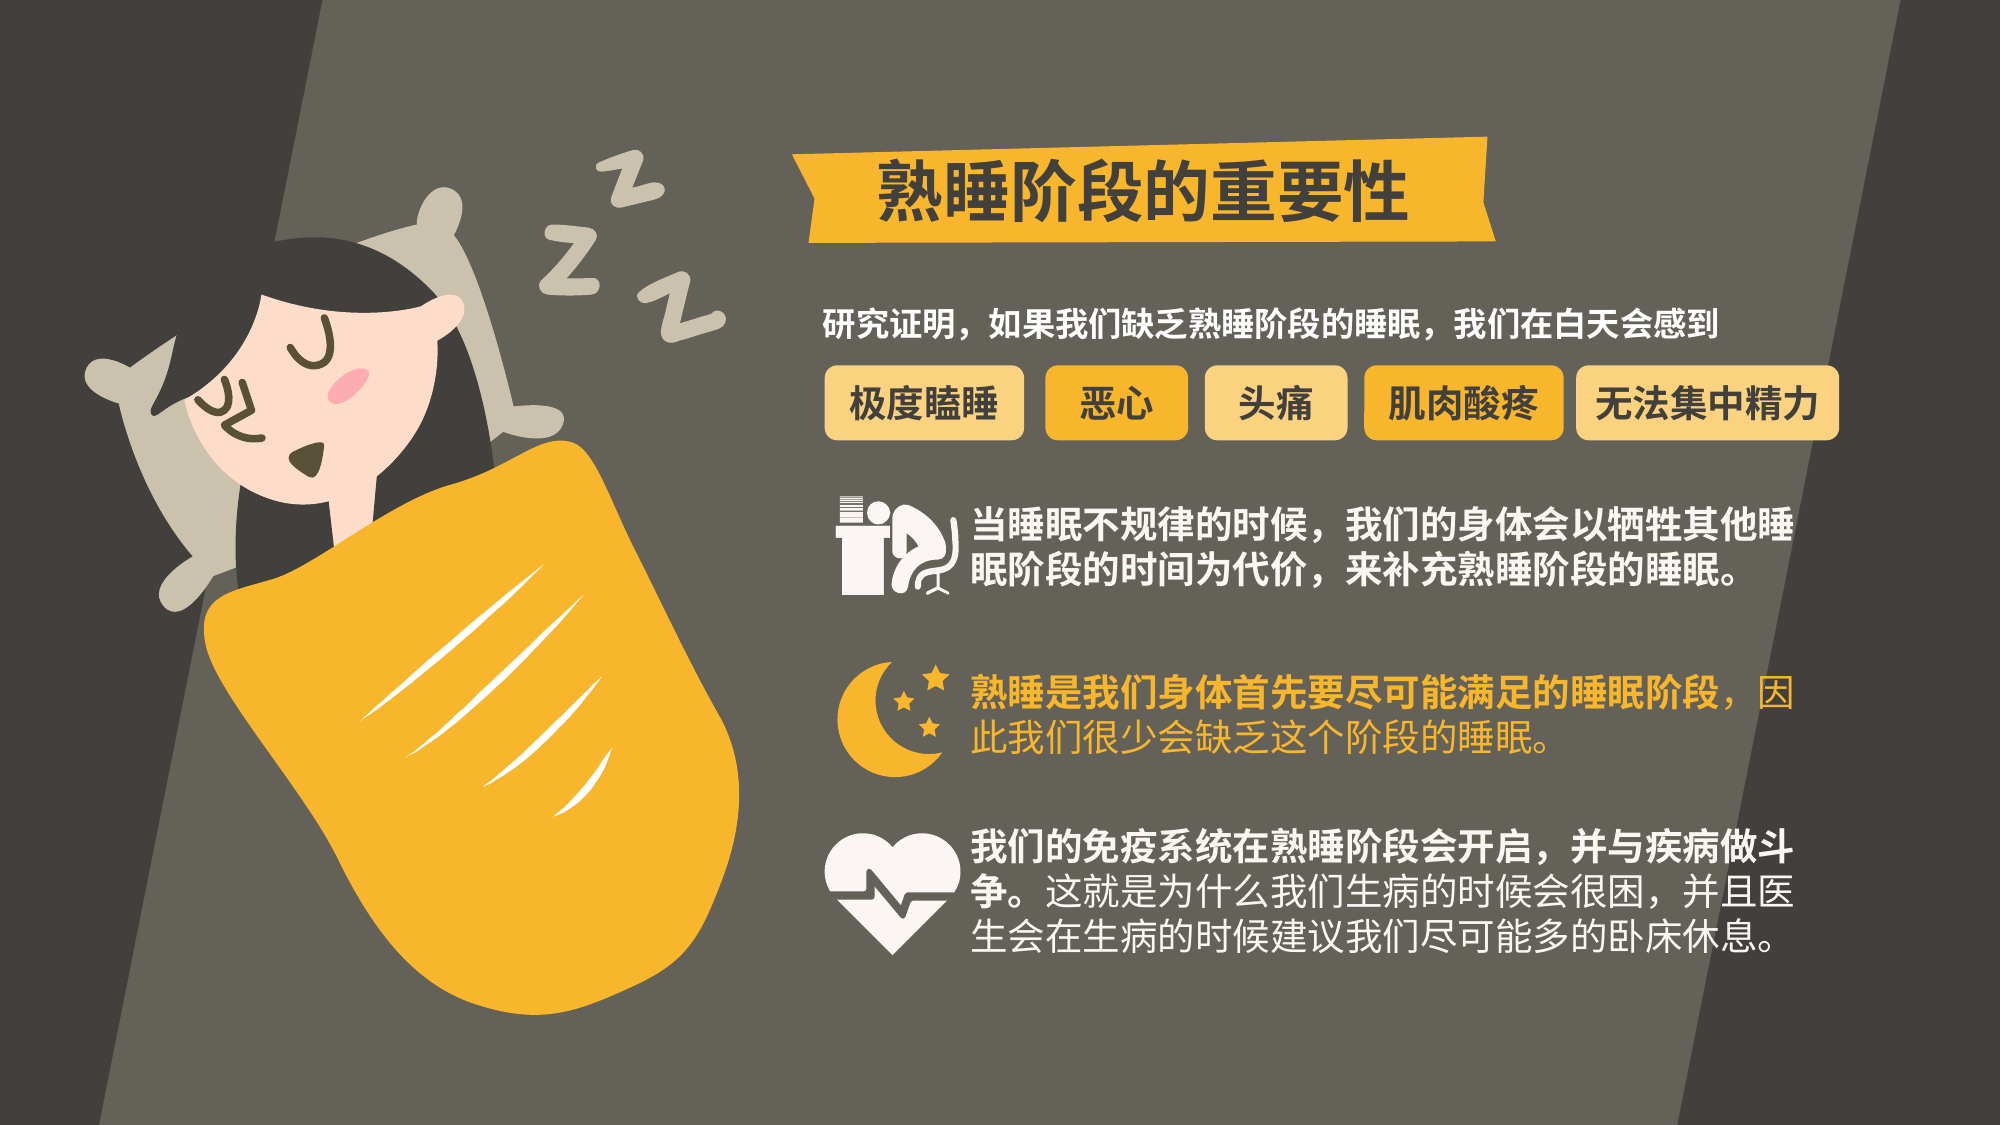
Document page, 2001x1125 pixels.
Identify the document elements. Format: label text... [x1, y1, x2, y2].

text_box 研究证明，如果我们缺乏熟睡阶段的睡眠，我们在白天会感到 [807, 295, 1750, 351]
text_box [824, 833, 961, 906]
text_box [837, 662, 943, 778]
text_box [837, 886, 948, 956]
text_box 熟睡是我们身体首先要尽可能满足的睡眠阶段，因此我们很少会缺乏这个阶段的睡眠。 [955, 661, 1840, 767]
text_box [922, 664, 950, 691]
text_box 肌肉酸疼 [1363, 364, 1565, 442]
text_box 我们的免疫系统在熟睡阶段会开启，并与疾病做斗争。这就是为什么我们生病的时候会很困，并且医生会在生病的时候建议我们尽可能多的卧床休息。 [955, 815, 1840, 966]
text_box 头痛 [1203, 364, 1349, 442]
text_box 无法集中精力 [1575, 364, 1841, 442]
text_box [74, 147, 746, 1025]
text_box 当睡眠不规律的时候，我们的身体会以牺牲其他睡眠阶段的时间为代价，来补充熟睡阶段的睡眠。 [955, 493, 1840, 599]
text_box 极度瞌睡 [823, 364, 1026, 442]
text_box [835, 496, 961, 598]
text_box 熟睡阶段的重要性 [790, 135, 1498, 244]
text_box 恶心 [1044, 364, 1190, 442]
